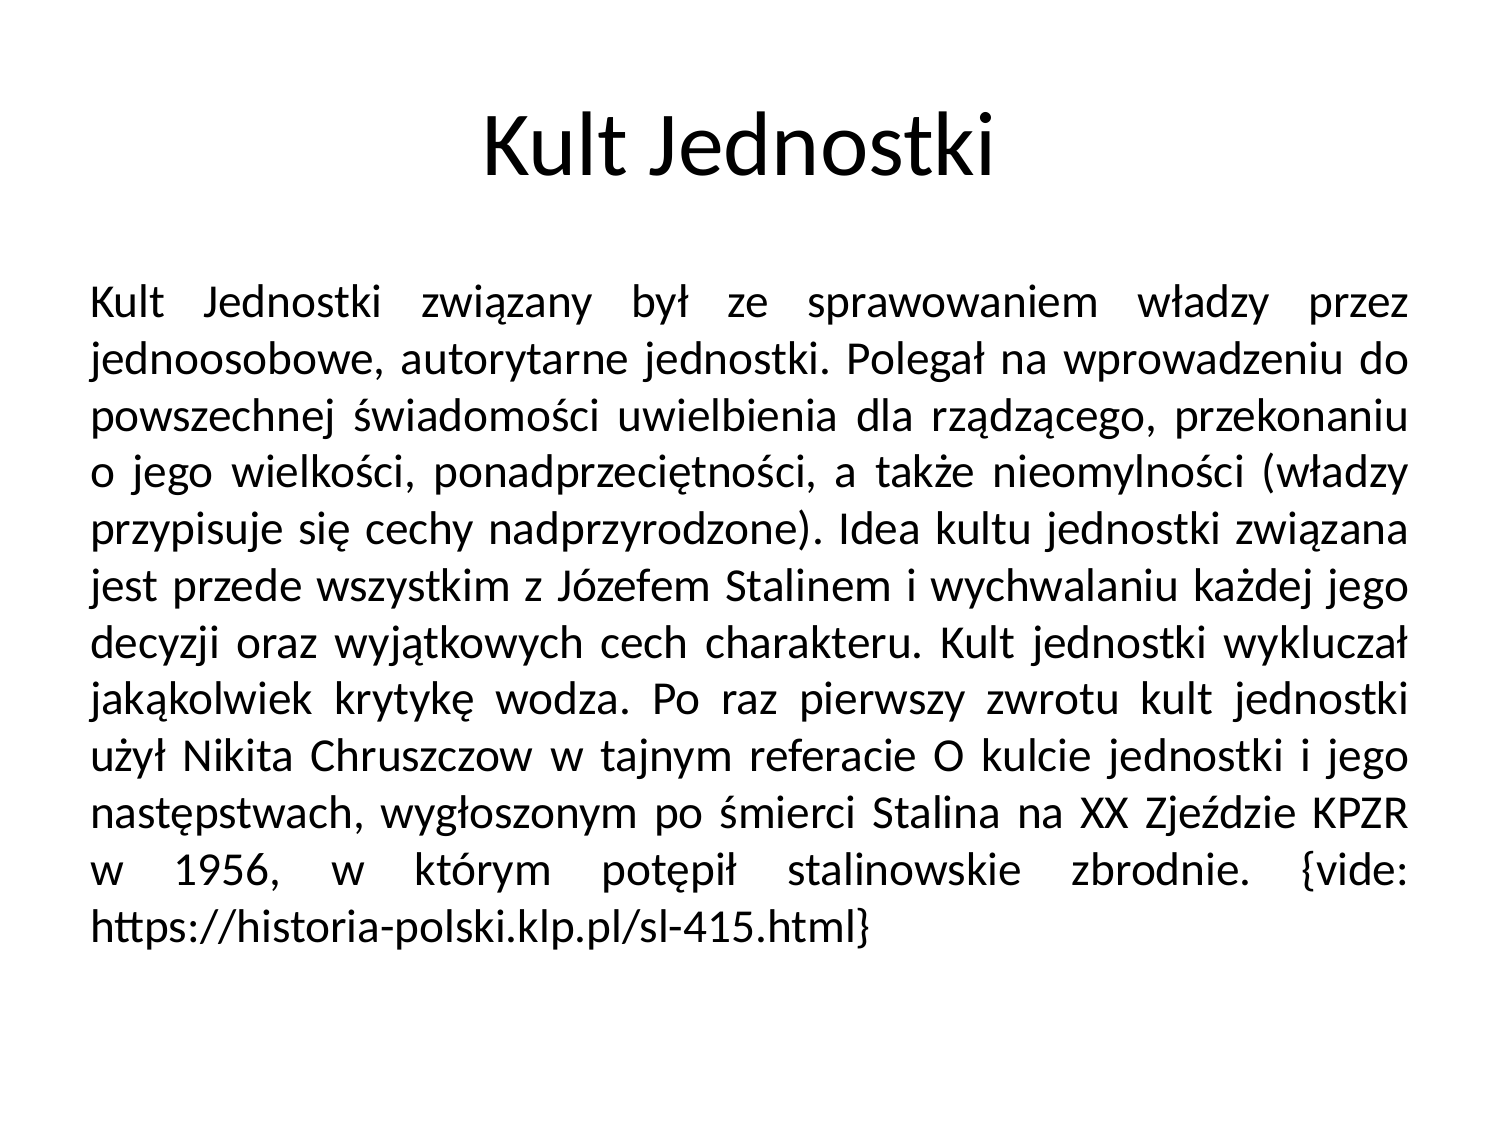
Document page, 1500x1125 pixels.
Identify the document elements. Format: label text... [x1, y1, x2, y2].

title Kult Jednostki [75, 45, 1425, 233]
list Kult Jednostki związany był ze sprawowaniem władzy przez jednoosobowe, autorytarne jednostki. Polegał na wprowadzeniu do powszechnej świadomości uwielbienia dla rządzącego, przekonaniu o jego wielkości, ponadprzeciętności, a także nieomylności (władzy przypisuje się cechy nadprzyrodzone). Idea kultu jednostki związana jest przede wszystkim z Józefem Stalinem i wychwalaniu każdej jego decyzji oraz wyjątkowych cech charakteru. Kult jednostki wykluczał jakąkolwiek krytykę wodza. Po raz pierwszy zwrotu kult jednostki użył Nikita Chruszczow w tajnym referacie O kulcie jednostki i jego następstwach, wygłoszonym po śmierci Stalina na XX Zjeździe KPZR w 1956, w którym potępił stalinowskie zbrodnie. {vide: https://historia-polski.klp.pl/sl-415.html} [75, 262, 1425, 1005]
